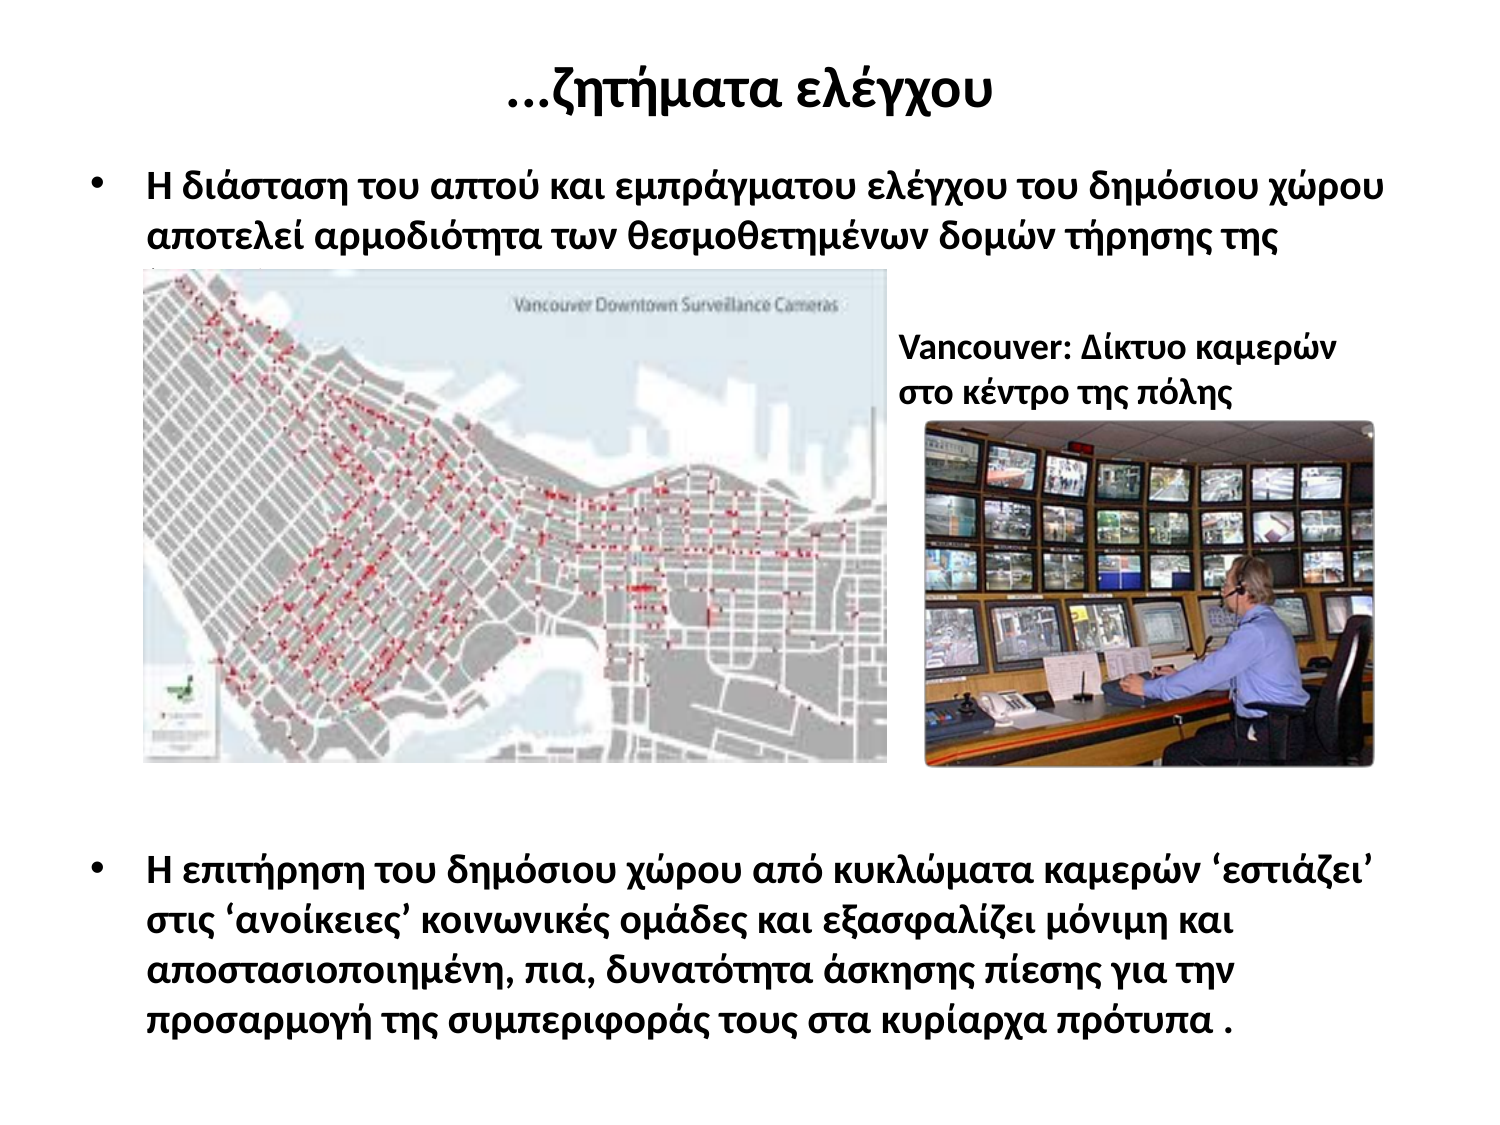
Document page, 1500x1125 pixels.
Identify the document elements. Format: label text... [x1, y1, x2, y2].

text_box Vancouver: Δίκτυο καμερών στο κέντρο της πόλης [891, 314, 1400, 420]
picture [143, 268, 887, 763]
picture [924, 420, 1376, 768]
title ...ζητήματα ελέγχου [75, 37, 1425, 130]
list Η διάσταση του απτού και εμπράγματου ελέγχου του δημόσιου χώρου αποτελεί αρμοδιότητα των θεσμοθετημένων δομών τήρησης της ‘τάξης’. Η επιτήρηση του δημόσιου χώρου από κυκλώματα καμερών ‘εστιάζει’ στις ‘ανοίκειες’ κοινωνικές ομάδες και εξασφαλίζει μόνιμη και αποστασιοποιημένη, πια, δυνατότητα άσκησης πίεσης για την προσαρμογή της συμπεριφοράς τους στα κυρίαρχα πρότυπα . [75, 149, 1425, 1075]
